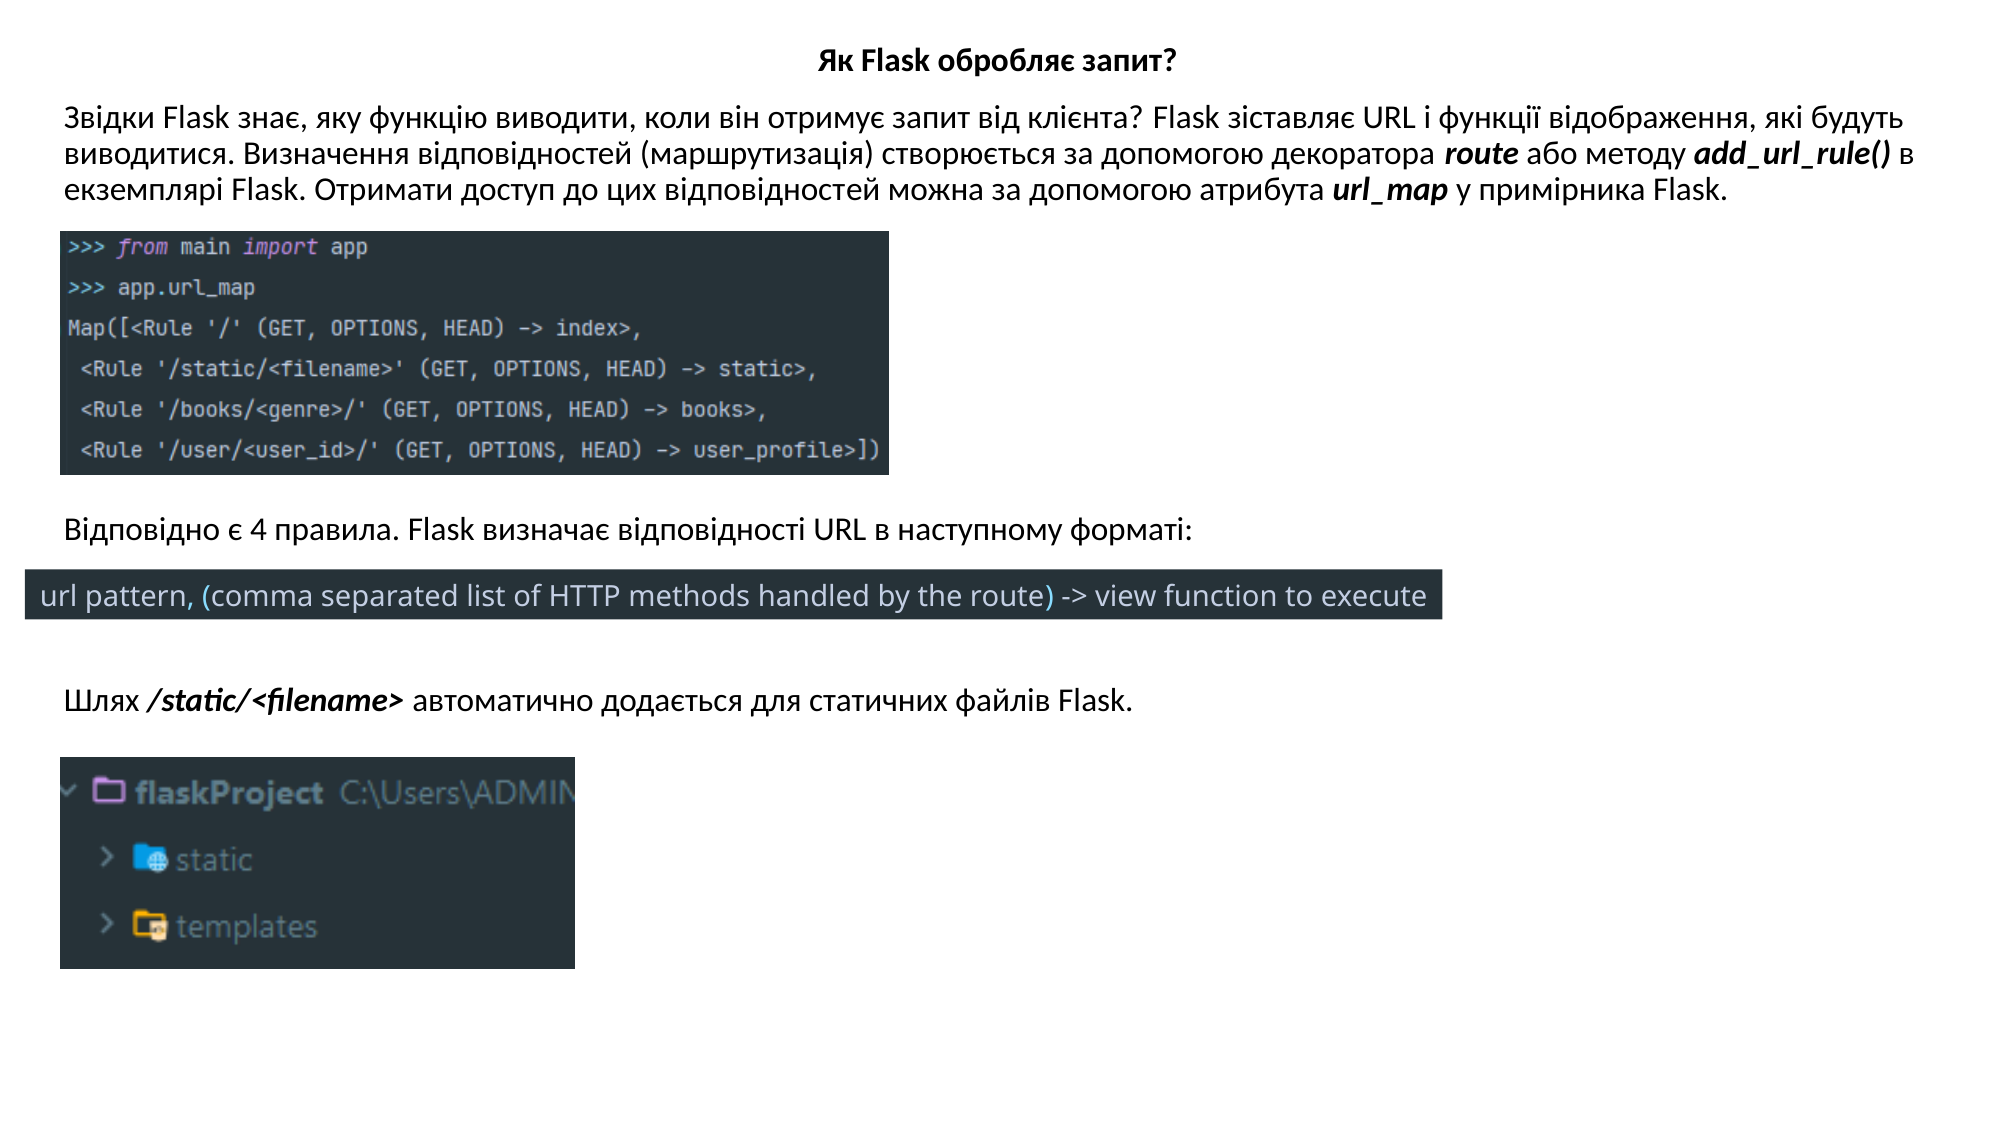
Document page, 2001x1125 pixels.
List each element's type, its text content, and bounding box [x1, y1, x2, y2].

picture [60, 231, 889, 475]
text_box Шлях /static/<filename> автоматично додається для статичних файлів Flask. [49, 670, 1701, 726]
list Як Flask обробляє запит? Звідки Flask знає, яку функцію виводити, коли він отримує запит від клієнта? Flask зіставляє URL і функції відображення, які будуть виводитися. Визначення відповідностей (маршрутизація) створюється за допомогою декоратора route або методу add_url_rule() в екземплярі Flask. Отримати доступ до цих відповідностей можна за допомогою атрибута url_map у примірника Flask. Відповідно є 4 правила. Flask визначає відповідності URL в наступному форматі: [49, 35, 1947, 1074]
picture [60, 757, 575, 969]
text_box url pattern, (comma separated list of HTTP methods handled by the route) -> view function to execute [24, 569, 1443, 620]
